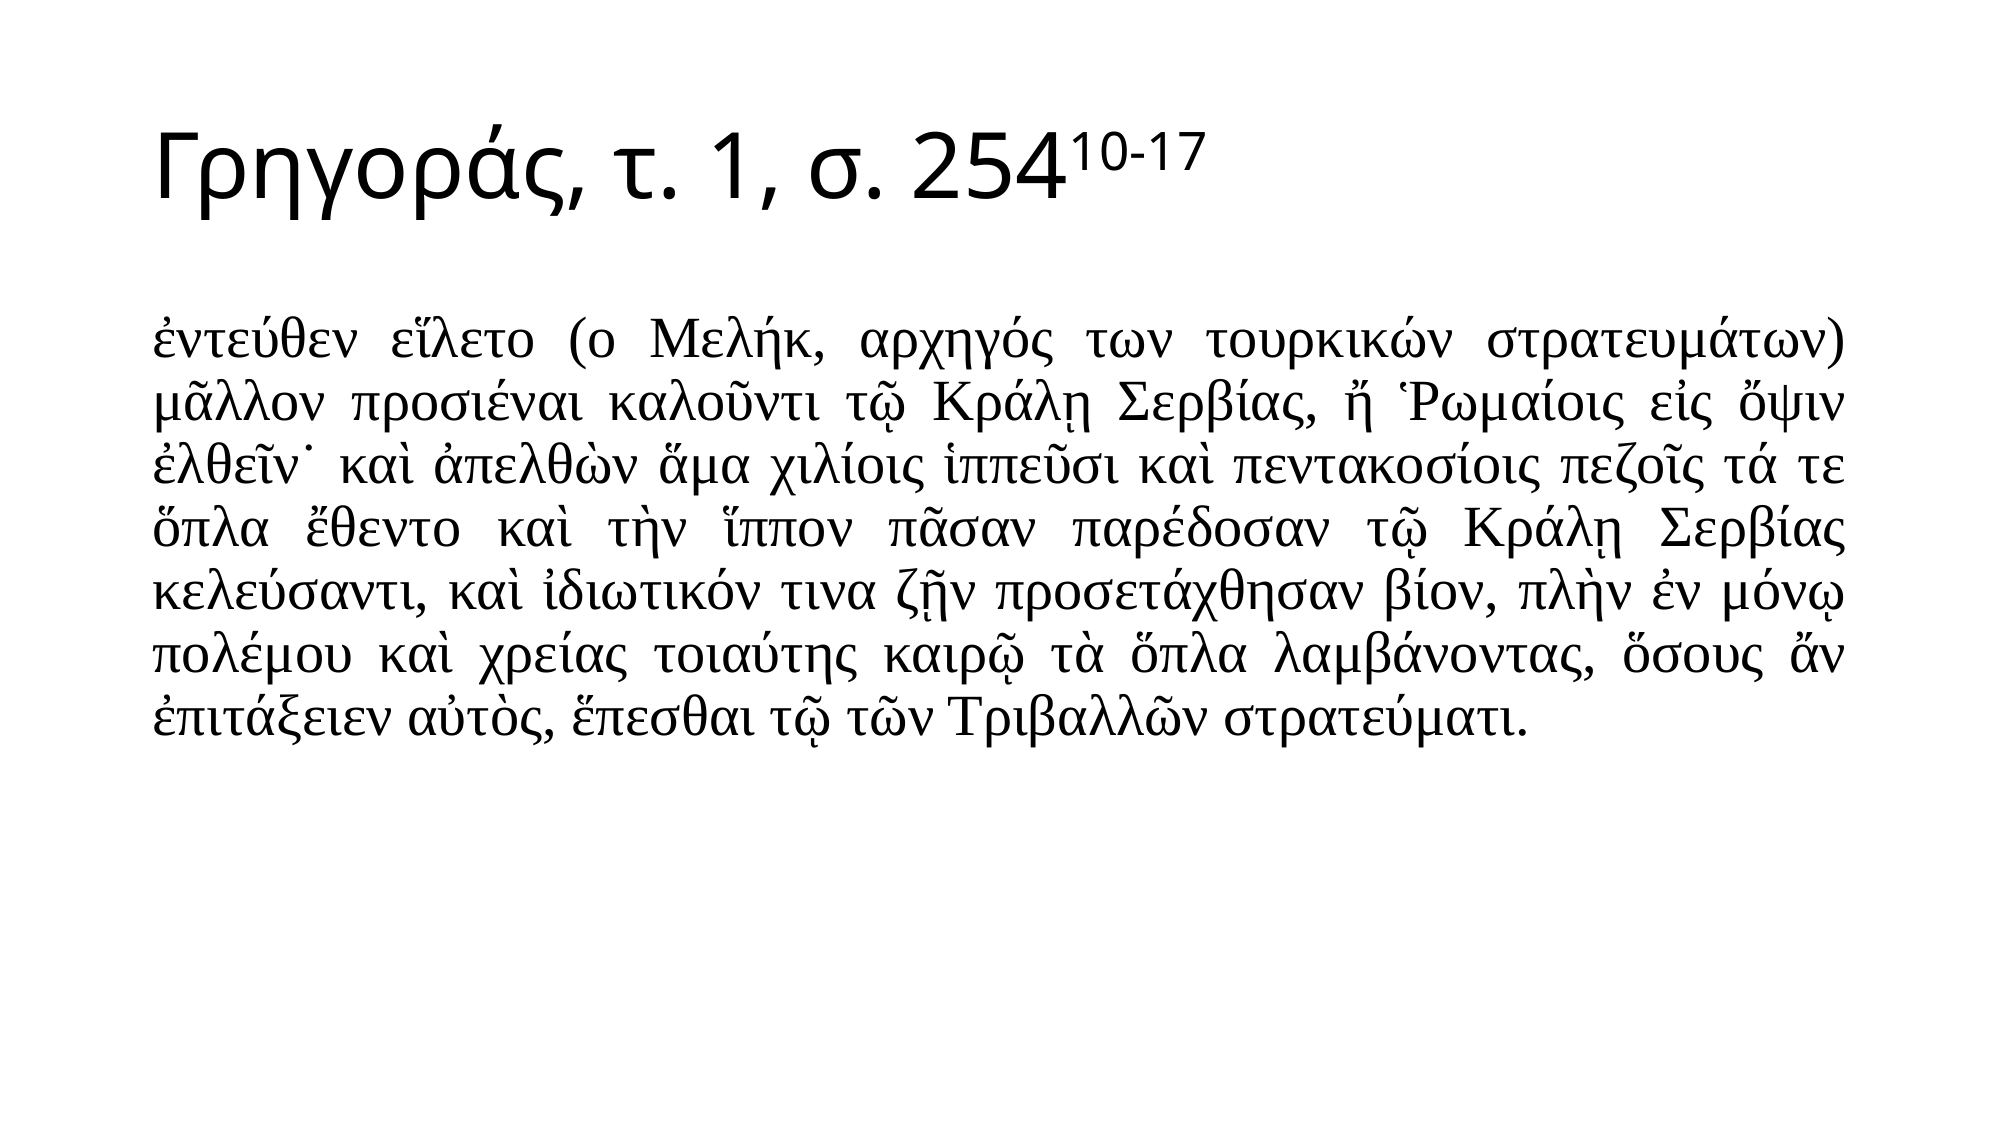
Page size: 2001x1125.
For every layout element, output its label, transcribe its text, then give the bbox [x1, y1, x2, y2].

title Γρηγοράς, τ. 1, σ. 25410-17 [137, 59, 1863, 278]
list ἐντεύθεν εἵλετο (ο Μελήκ, αρχηγός των τουρκικών στρατευμάτων) μᾶλλον προσιέναι καλοῦντι τῷ Κράλῃ Σερβίας, ἤ Ῥωμαίοις εἰς ὄψιν ἐλθεῖν˙ καὶ ἀπελθὼν ἅμα χιλίοις ἱππεῦσι καὶ πεντακοσίοις πεζοῖς τά τε ὅπλα ἔθεντο καὶ τὴν ἵππον πᾶσαν παρέδοσαν τῷ Κράλῃ Σερβίας κελεύσαντι, καὶ ἰδιωτικόν τινα ζῇν προσετάχθησαν βίον, πλὴν ἐν μόνῳ πολέμου καὶ χρείας τοιαύτης καιρῷ τὰ ὅπλα λαμβάνοντας, ὅσους ἄν ἐπιτάξειεν αὐτὸς, ἕπεσθαι τῷ τῶν Τριβαλλῶν στρατεύματι. [137, 299, 1863, 1014]
